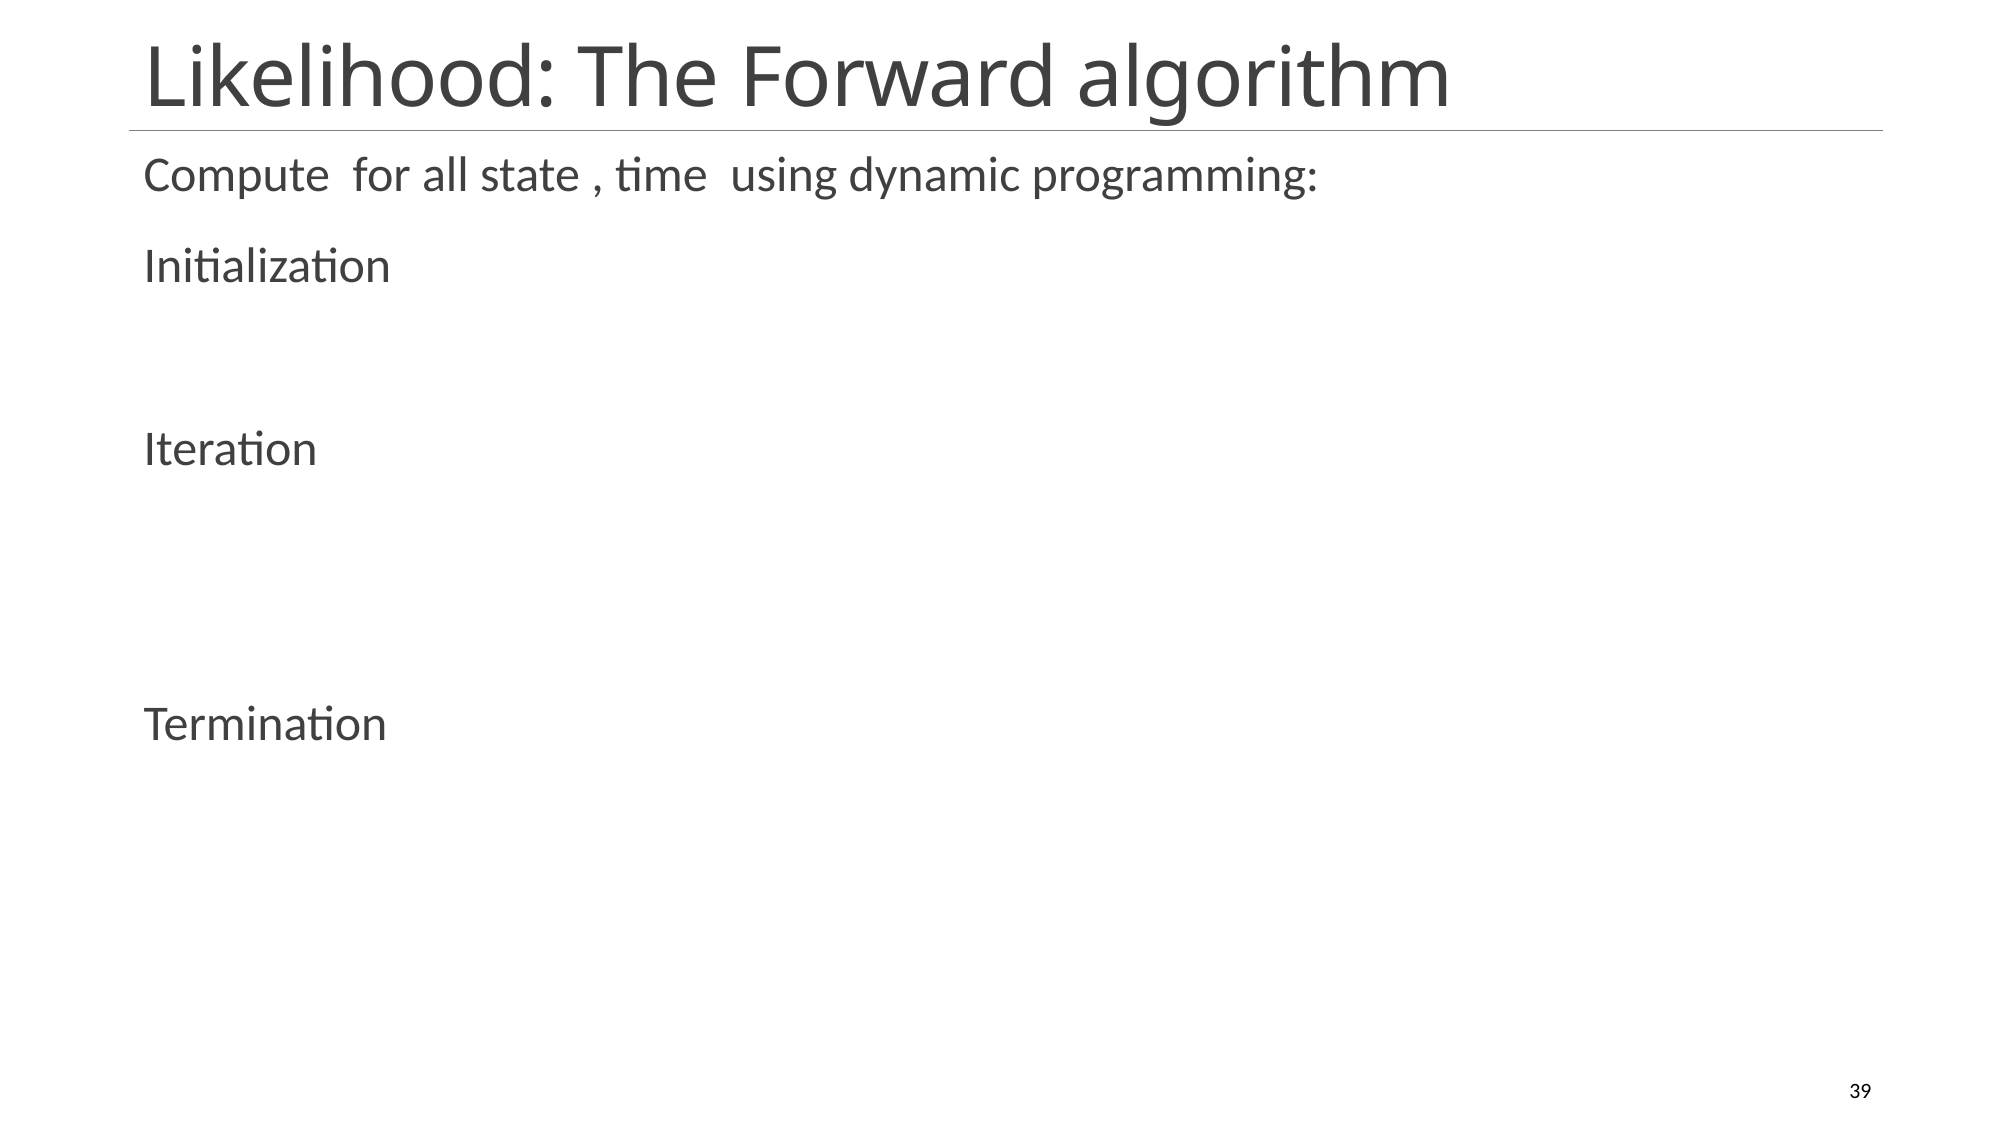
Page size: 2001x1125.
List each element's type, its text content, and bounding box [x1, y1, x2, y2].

slide_number 39 [1671, 1059, 1887, 1120]
title Likelihood: The Forward algorithm [128, 19, 1883, 131]
